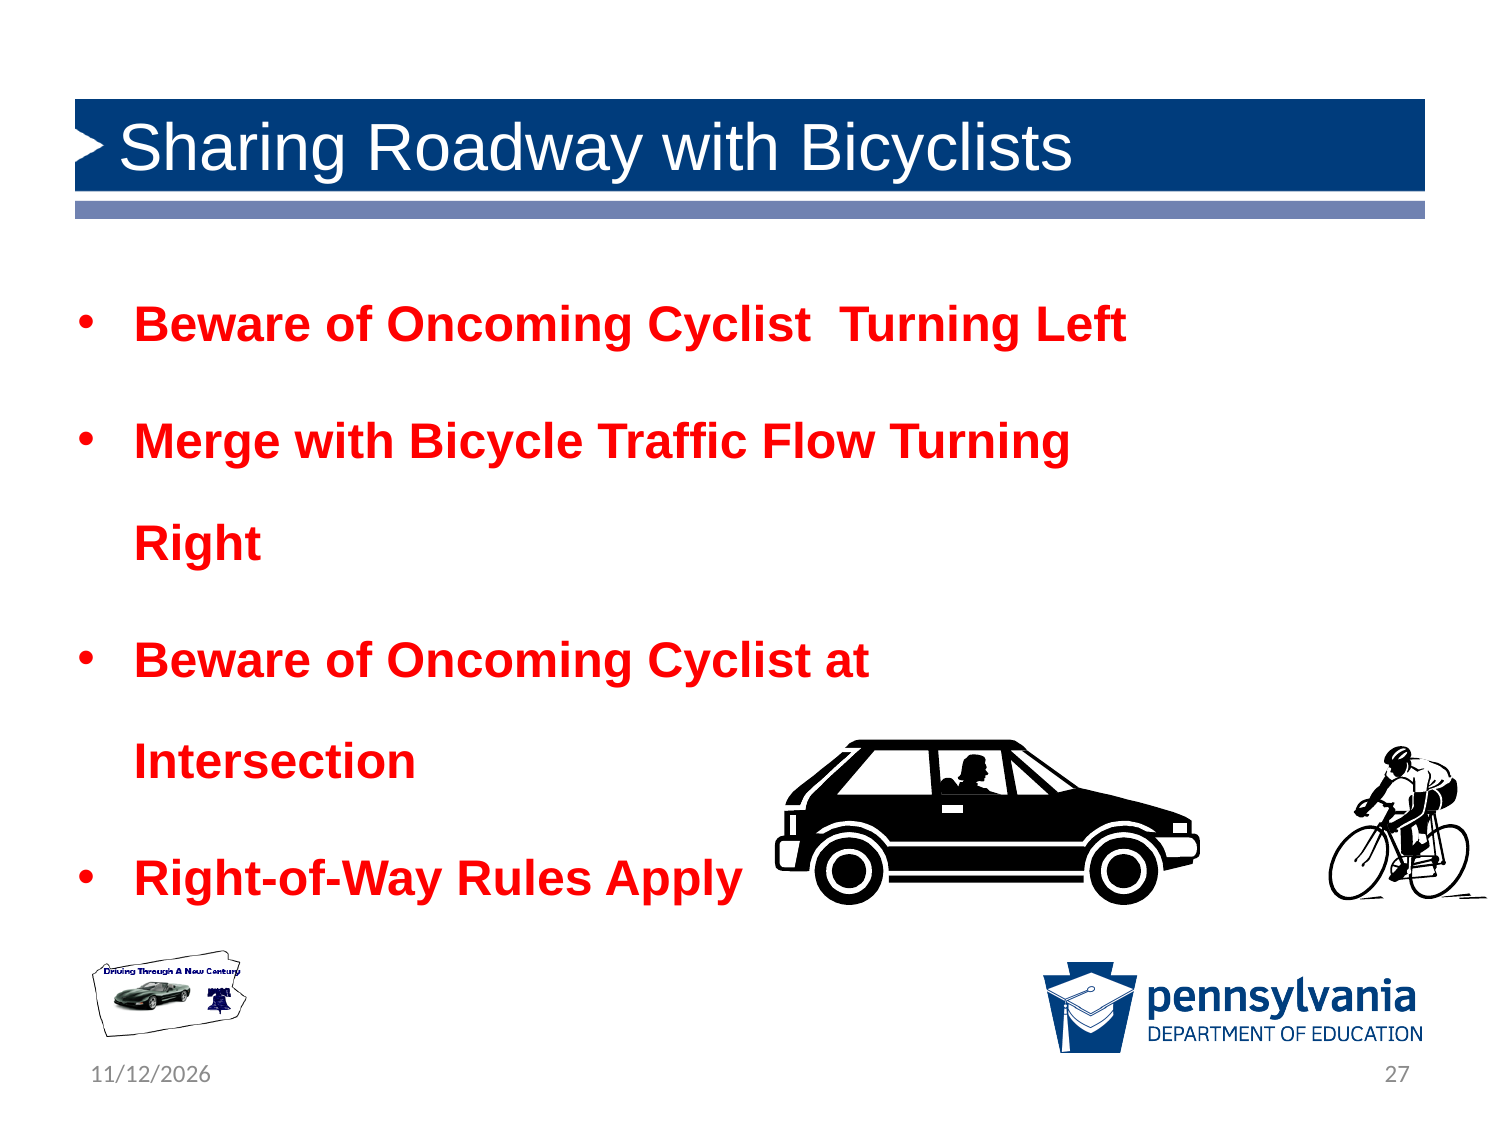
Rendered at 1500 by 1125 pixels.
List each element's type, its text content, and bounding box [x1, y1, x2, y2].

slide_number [75, 1042, 425, 1103]
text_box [774, 739, 1201, 906]
text_box Beware of Oncoming Cyclist Turning Left Merge with Bicycle Traffic Flow Turning Right Beware of Oncoming Cyclist at Intersection Right-of-Way Rules Apply [62, 241, 1180, 914]
picture [1043, 962, 1422, 1053]
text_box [1324, 745, 1488, 906]
slide_number 27 [1074, 1042, 1425, 1103]
title Sharing Roadway with Bicyclists [75, 50, 1425, 238]
picture [87, 941, 251, 1043]
